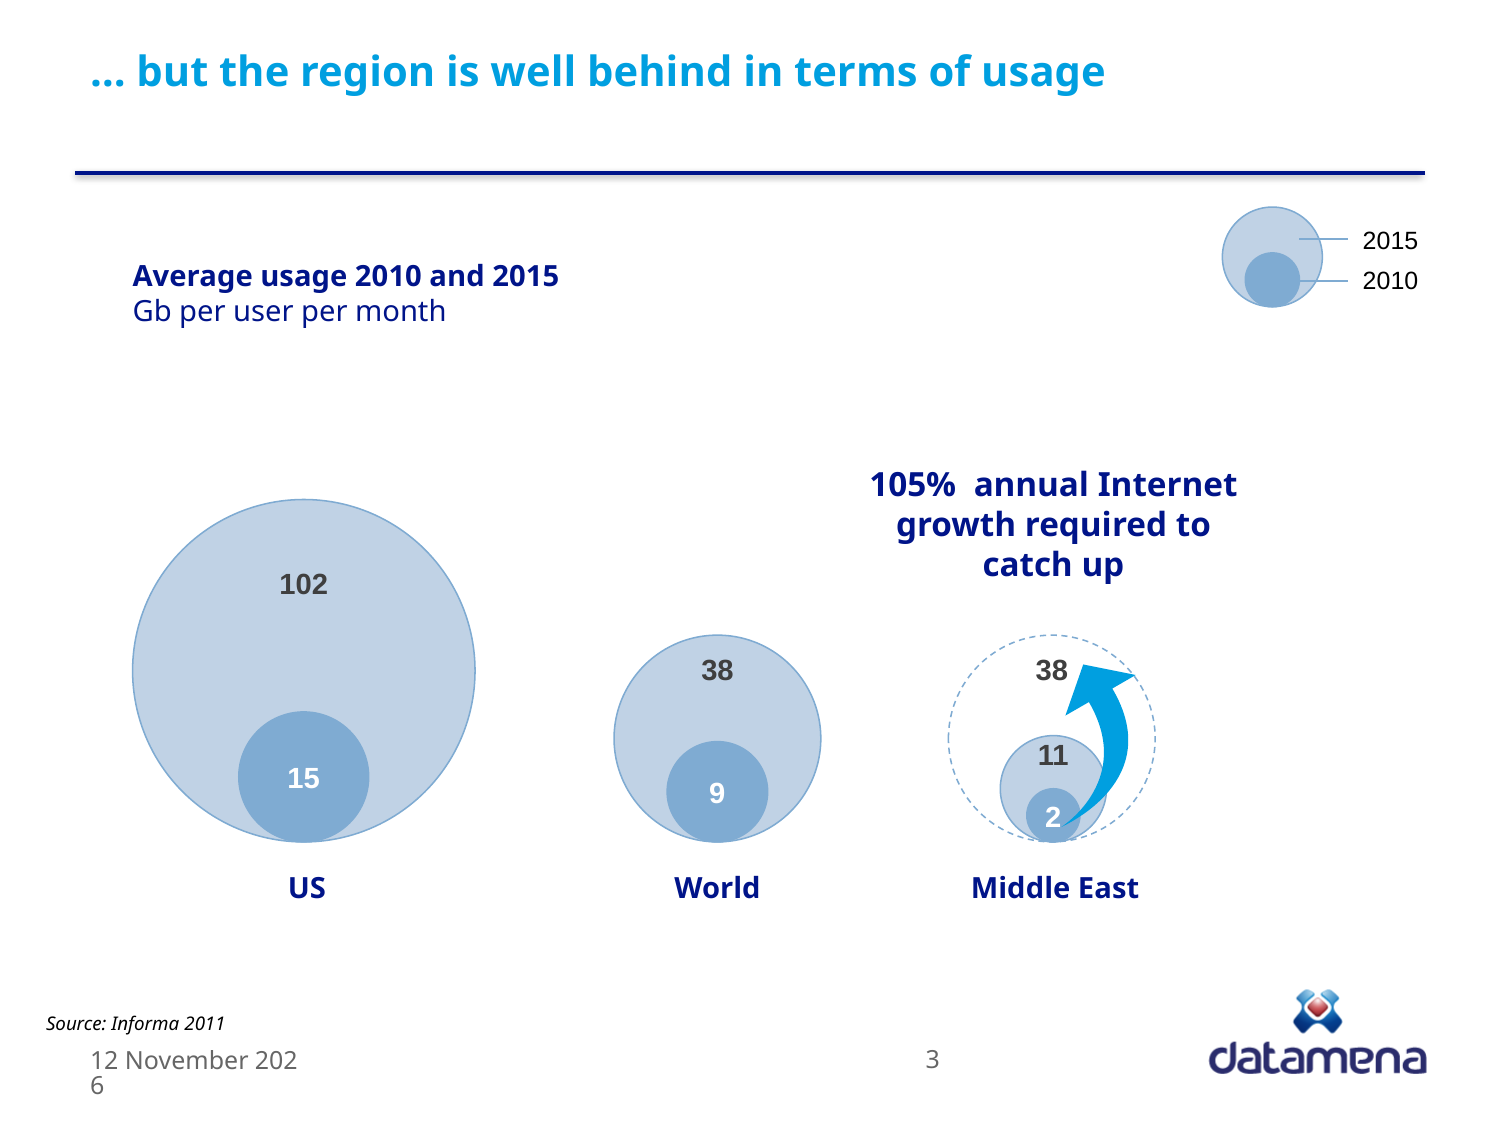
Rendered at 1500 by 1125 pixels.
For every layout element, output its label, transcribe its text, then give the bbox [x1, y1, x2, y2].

slide_number 3 [879, 1046, 955, 1075]
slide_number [75, 1047, 313, 1075]
picture [1004, 878, 1500, 1125]
text_box 105% annual Internet growth required to catch up [832, 456, 1275, 591]
text_box 102 [132, 499, 476, 842]
text_box Average usage 2010 and 2015 Gb per user per month [132, 256, 821, 327]
text_box [1061, 664, 1136, 828]
text_box US [230, 861, 383, 912]
text_box Middle East [952, 861, 1158, 912]
text_box 15 [238, 711, 369, 842]
text_box 9 [667, 741, 768, 842]
text_box 38 [614, 635, 821, 842]
title … but the region is well behind in terms of usage [75, 37, 1425, 173]
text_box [1222, 206, 1446, 307]
text_box 38 [948, 635, 1156, 842]
text_box World [641, 861, 794, 912]
text_box Source: Informa 2011 [46, 1011, 1459, 1035]
